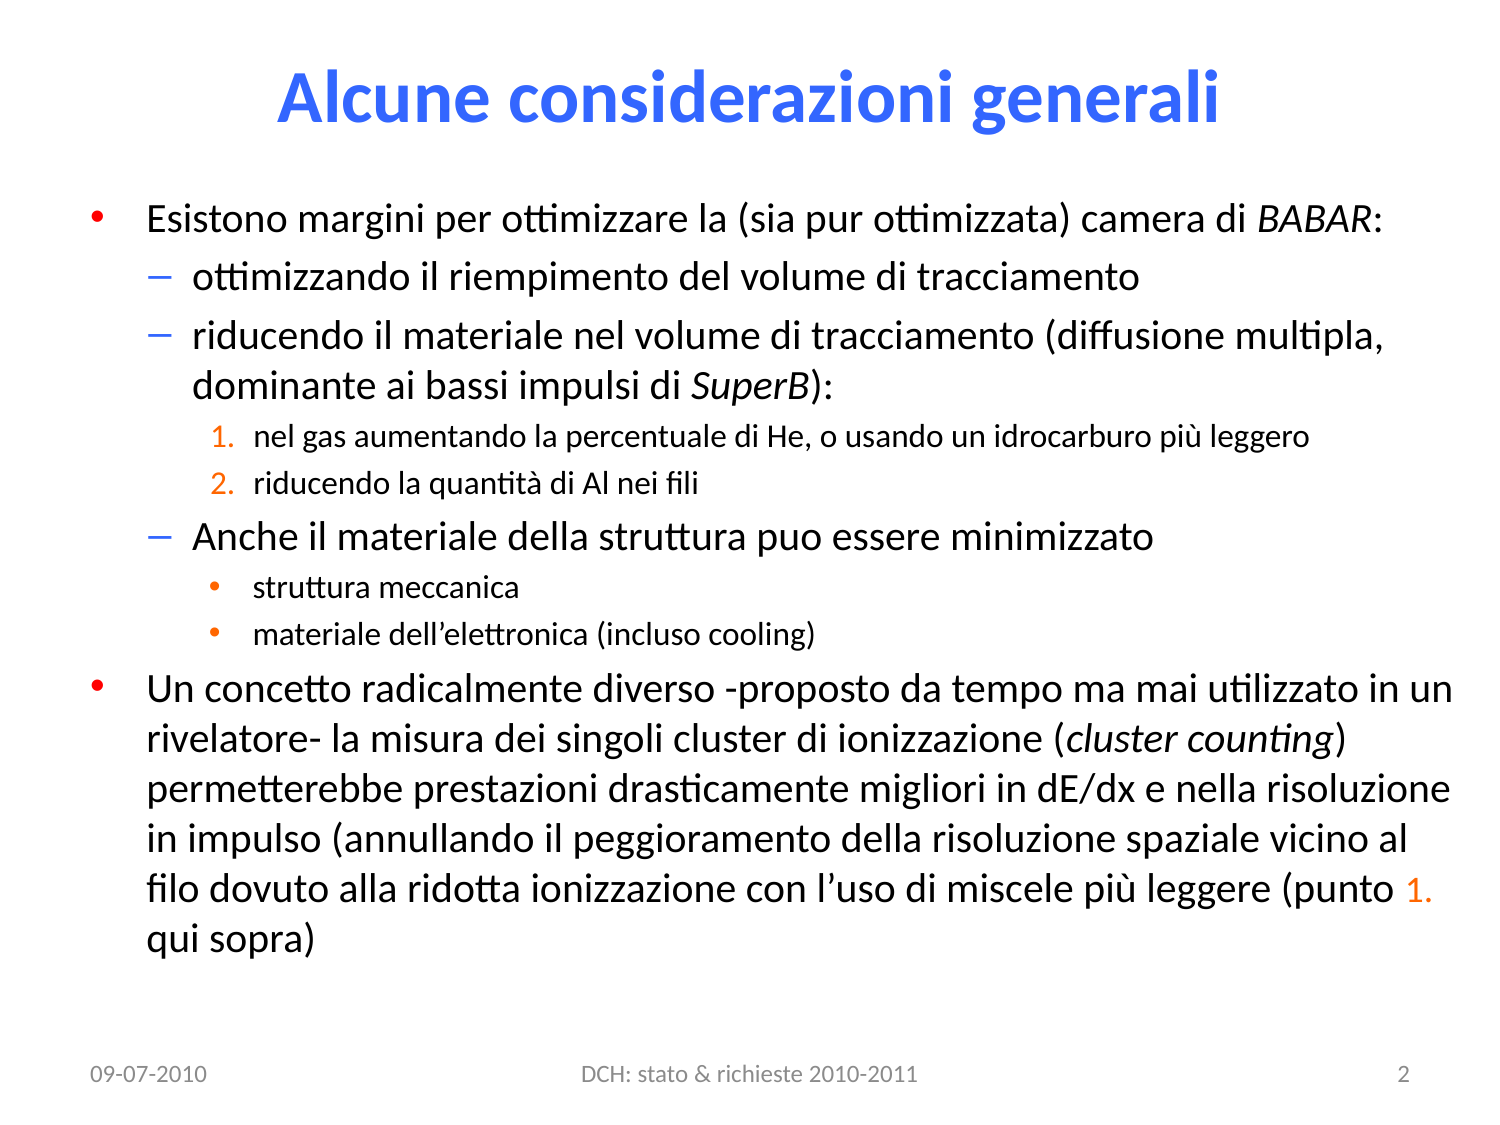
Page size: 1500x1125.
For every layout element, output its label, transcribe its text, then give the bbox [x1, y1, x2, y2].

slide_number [75, 1042, 425, 1103]
slide_number 2 [1074, 1042, 1425, 1103]
list Esistono margini per ottimizzare la (sia pur ottimizzata) camera di BABAR: ottimizzando il riempimento del volume di tracciamento riducendo il materiale nel volume di tracciamento (diffusione multipla, dominante ai bassi impulsi di SuperB): nel gas aumentando la percentuale di He, o usando un idrocarburo più leggero riducendo la quantità di Al nei fili Anche il materiale della struttura puo essere minimizzato struttura meccanica materiale dell’elettronica (incluso cooling) Un concetto radicalmente diverso -proposto da tempo ma mai utilizzato in un rivelatore- la misura dei singoli cluster di ionizzazione (cluster counting) permetterebbe prestazioni drasticamente migliori in dE/dx e nella risoluzione in impulso (annullando il peggioramento della risoluzione spaziale vicino al filo dovuto alla ridotta ionizzazione con l’uso di miscele più leggere (punto 1. qui sopra) [74, 183, 1473, 1056]
title Alcune considerazioni generali [74, 44, 1426, 140]
footer DCH: stato & richieste 2010-2011 [512, 1042, 988, 1103]
